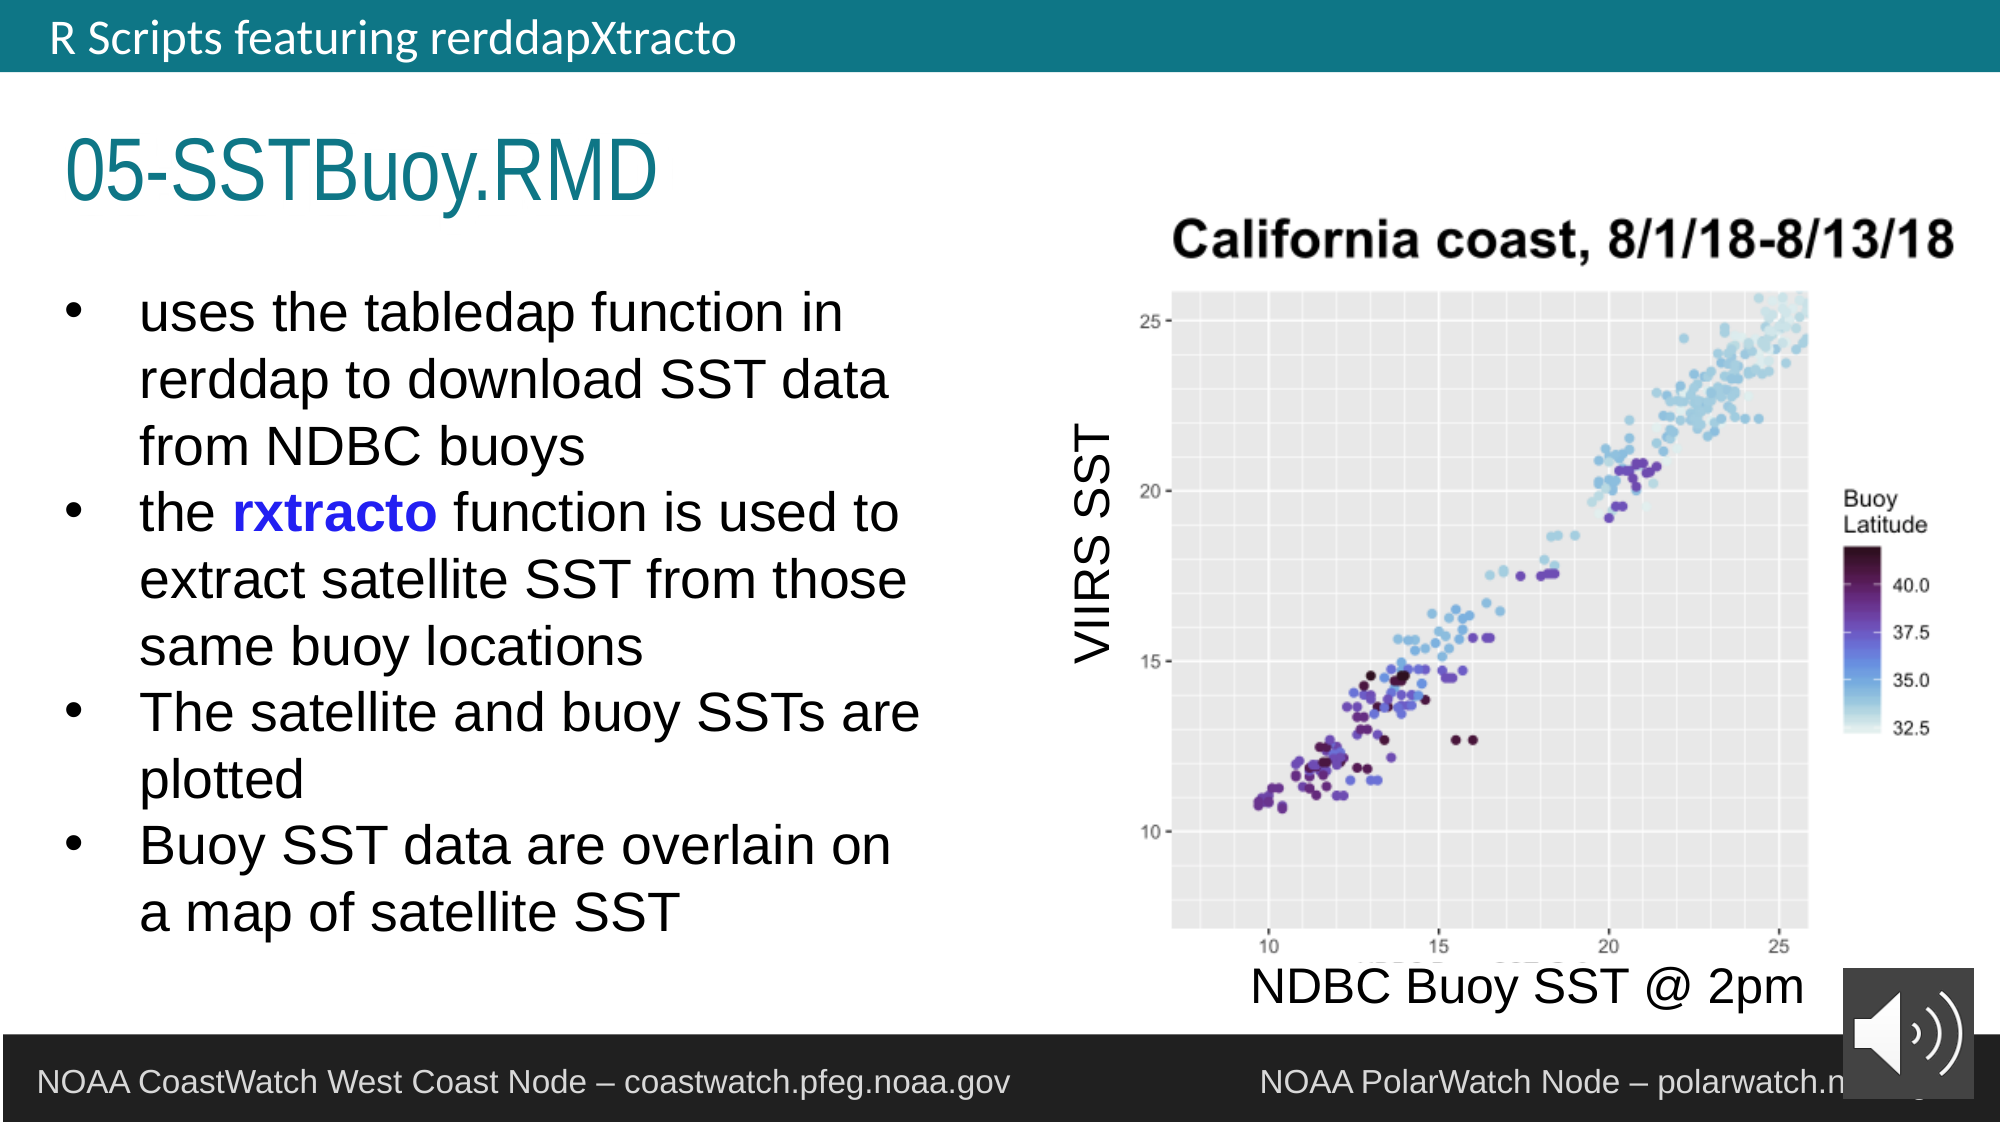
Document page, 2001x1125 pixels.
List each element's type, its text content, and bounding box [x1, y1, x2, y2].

text_box NDBC Buoy SST @ 2pm [1235, 963, 1821, 1021]
picture [1841, 966, 1975, 1100]
text_box VIIRS SST [1052, 394, 1128, 680]
title 05-SSTBuoy.RMD [50, 95, 1900, 246]
text_box R Scripts featuring rerddapXtracto [29, 0, 954, 74]
text_box uses the tabledap function in rerddap to download SST data from NDBC buoys the rxtracto function is used to extract satellite SST from those same buoy locations The satellite and buoy SSTs are plotted Buoy SST data are overlain on a map of satellite SST [49, 269, 954, 950]
picture [1130, 197, 2001, 963]
